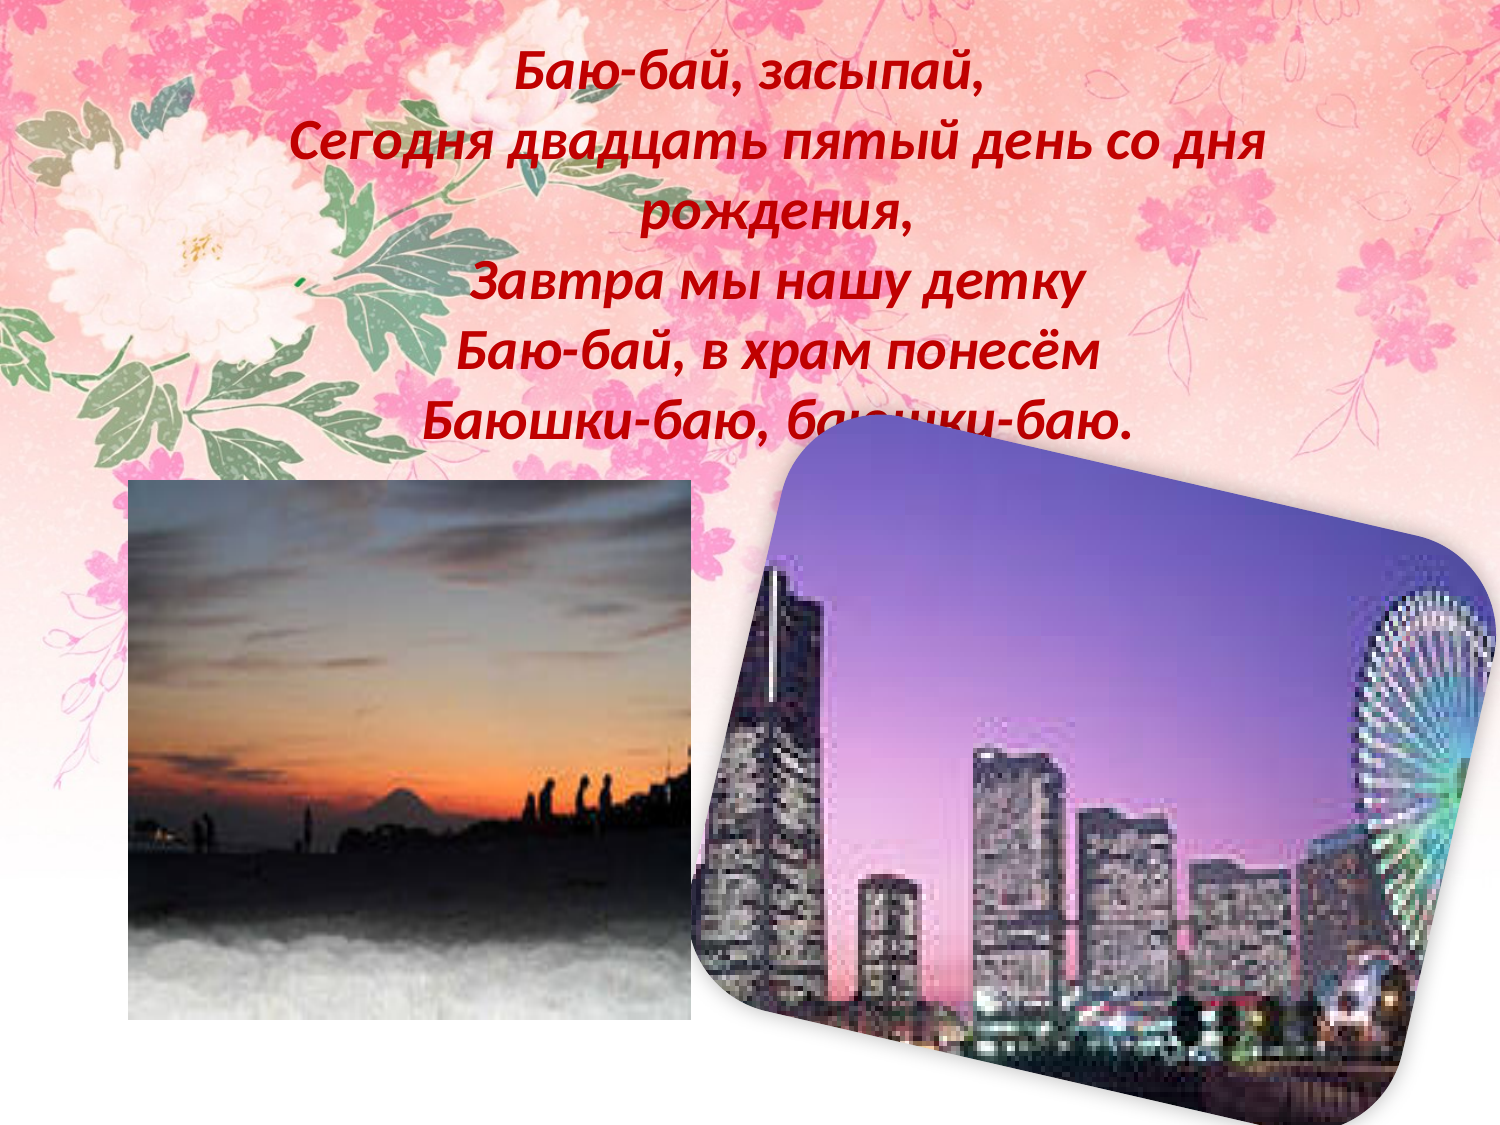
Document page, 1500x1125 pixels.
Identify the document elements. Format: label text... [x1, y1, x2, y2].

list Баю-бай, засыпай, Сегодня двадцать пятый день со дня рождения, Завтра мы нашу детку Баю-бай, в храм понесём Баюшки-баю, баюшки-баю. [75, 23, 1425, 1005]
picture [0, 0, 1500, 1125]
